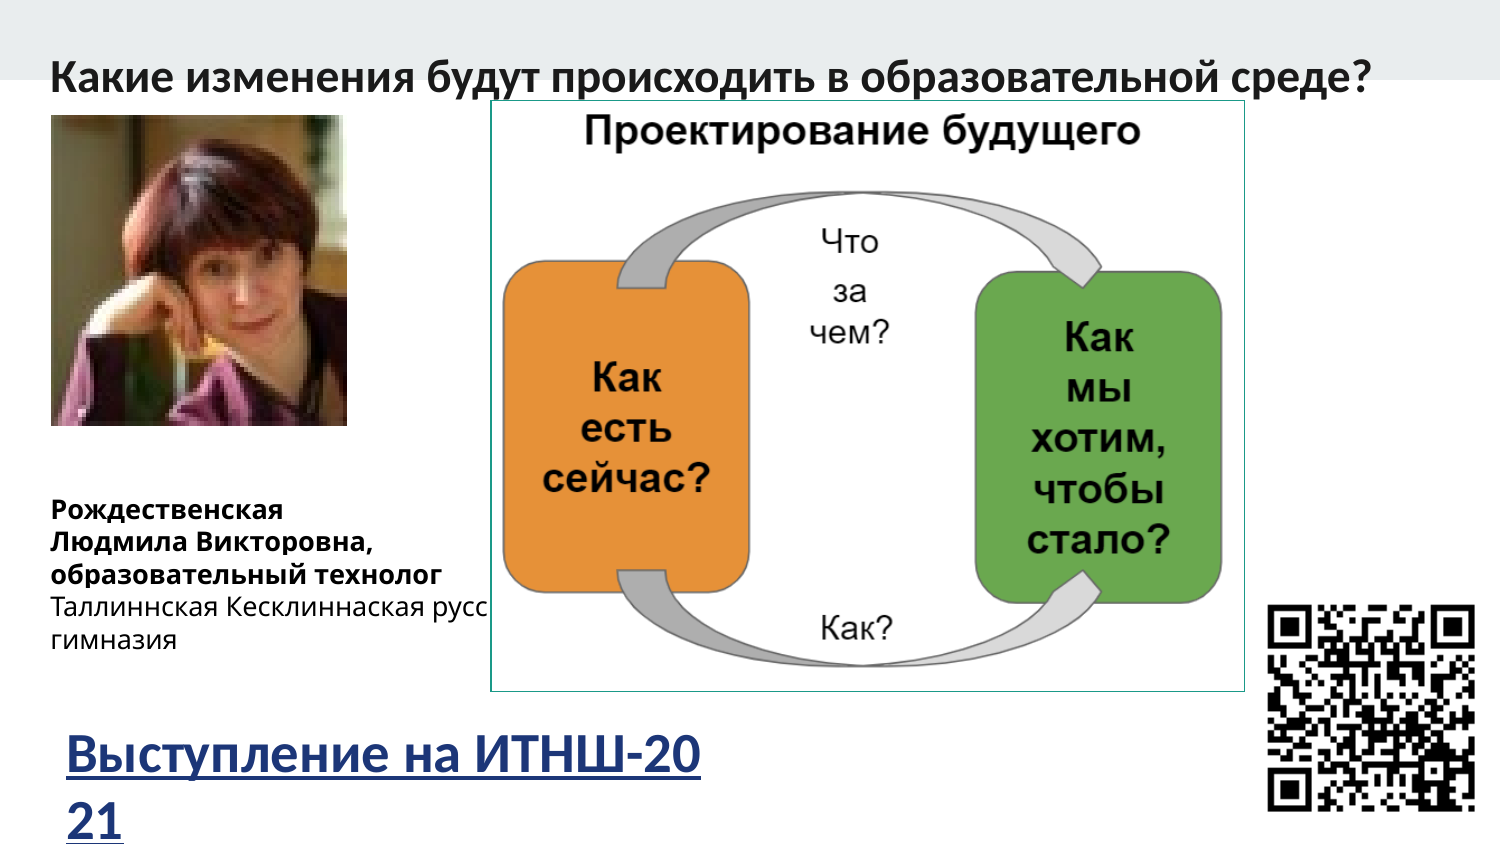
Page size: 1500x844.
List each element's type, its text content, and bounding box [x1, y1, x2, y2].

picture [491, 100, 1500, 838]
text_box Рождественская Людмила Викторовна, образовательный технолог Таллиннская Кесклиннаская русская гимназия [35, 477, 486, 572]
title Какие изменения будут происходить в образовательной среде? [35, 21, 1434, 116]
picture [50, 114, 347, 426]
list Выступление на ИТНШ-2021 [51, 690, 724, 801]
